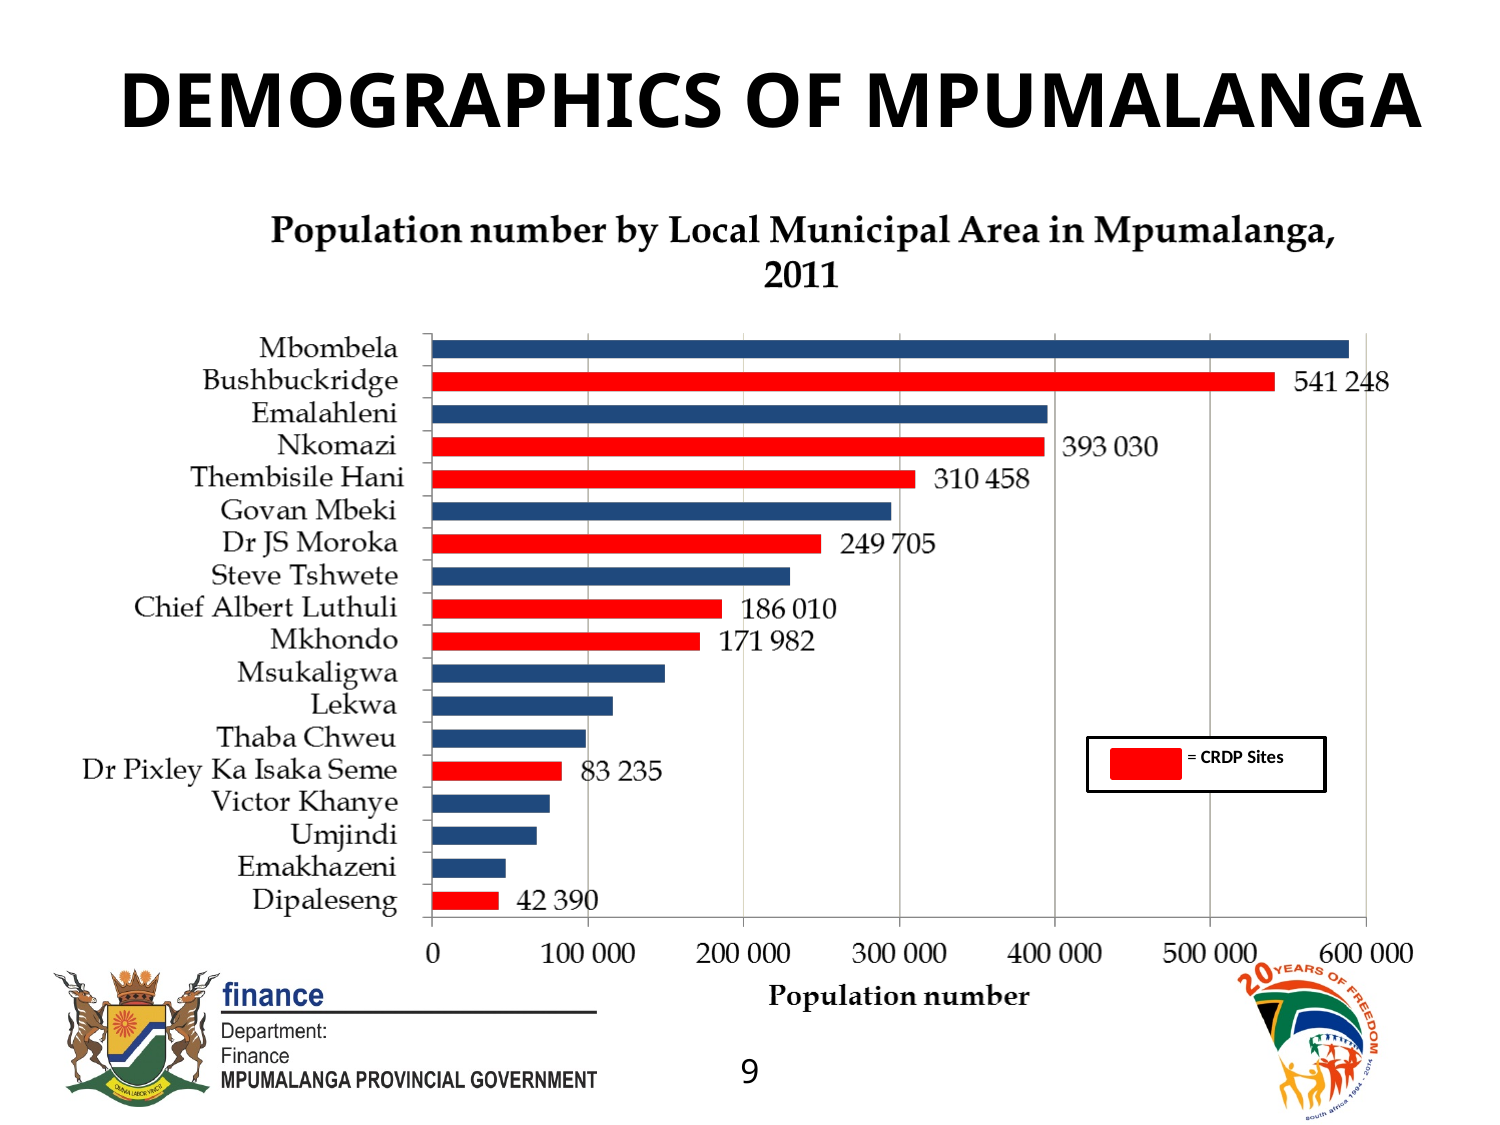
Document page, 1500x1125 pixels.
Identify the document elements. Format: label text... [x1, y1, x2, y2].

title DEMOGRAPHICS OF MPUMALANGA [76, 4, 1465, 192]
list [66, 178, 1434, 1059]
footer 9 [512, 1067, 988, 1103]
picture [1201, 1059, 1412, 1125]
picture [53, 968, 597, 1107]
